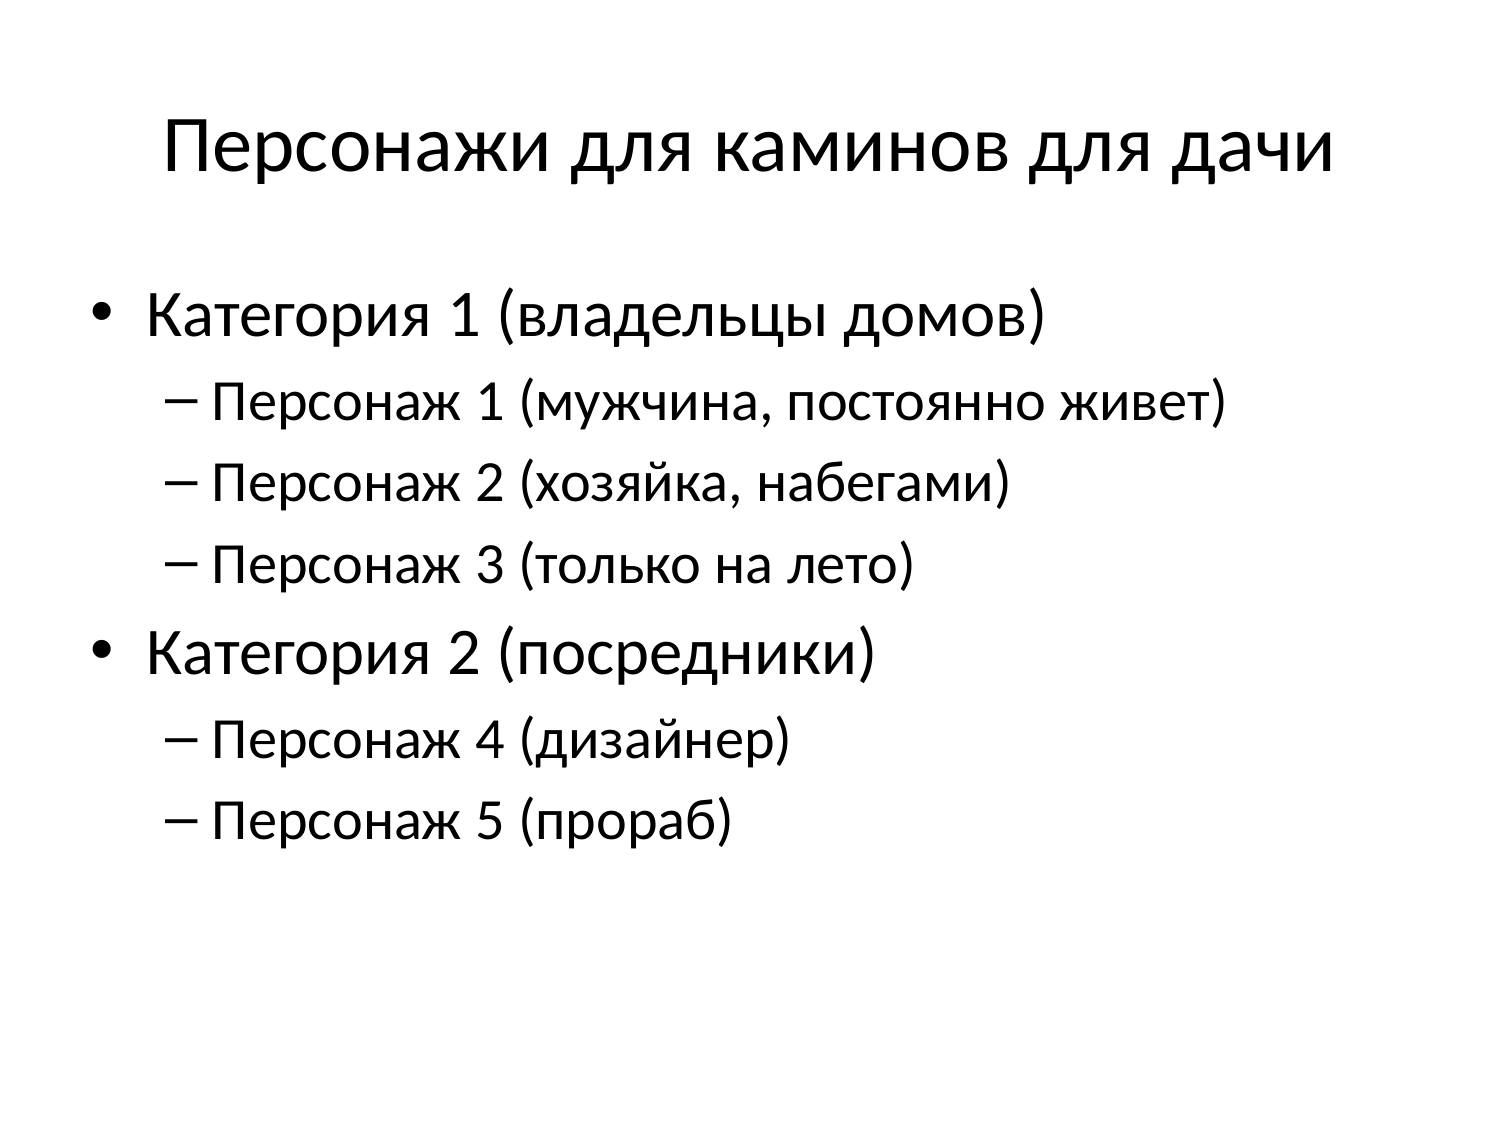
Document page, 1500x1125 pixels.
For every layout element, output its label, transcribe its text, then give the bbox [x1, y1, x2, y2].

title Персонажи для каминов для дачи [75, 45, 1425, 233]
list Категория 1 (владельцы домов) Персонаж 1 (мужчина, постоянно живет) Персонаж 2 (хозяйка, набегами) Персонаж 3 (только на лето) Категория 2 (посредники) Персонаж 4 (дизайнер) Персонаж 5 (прораб) [75, 262, 1425, 1005]
